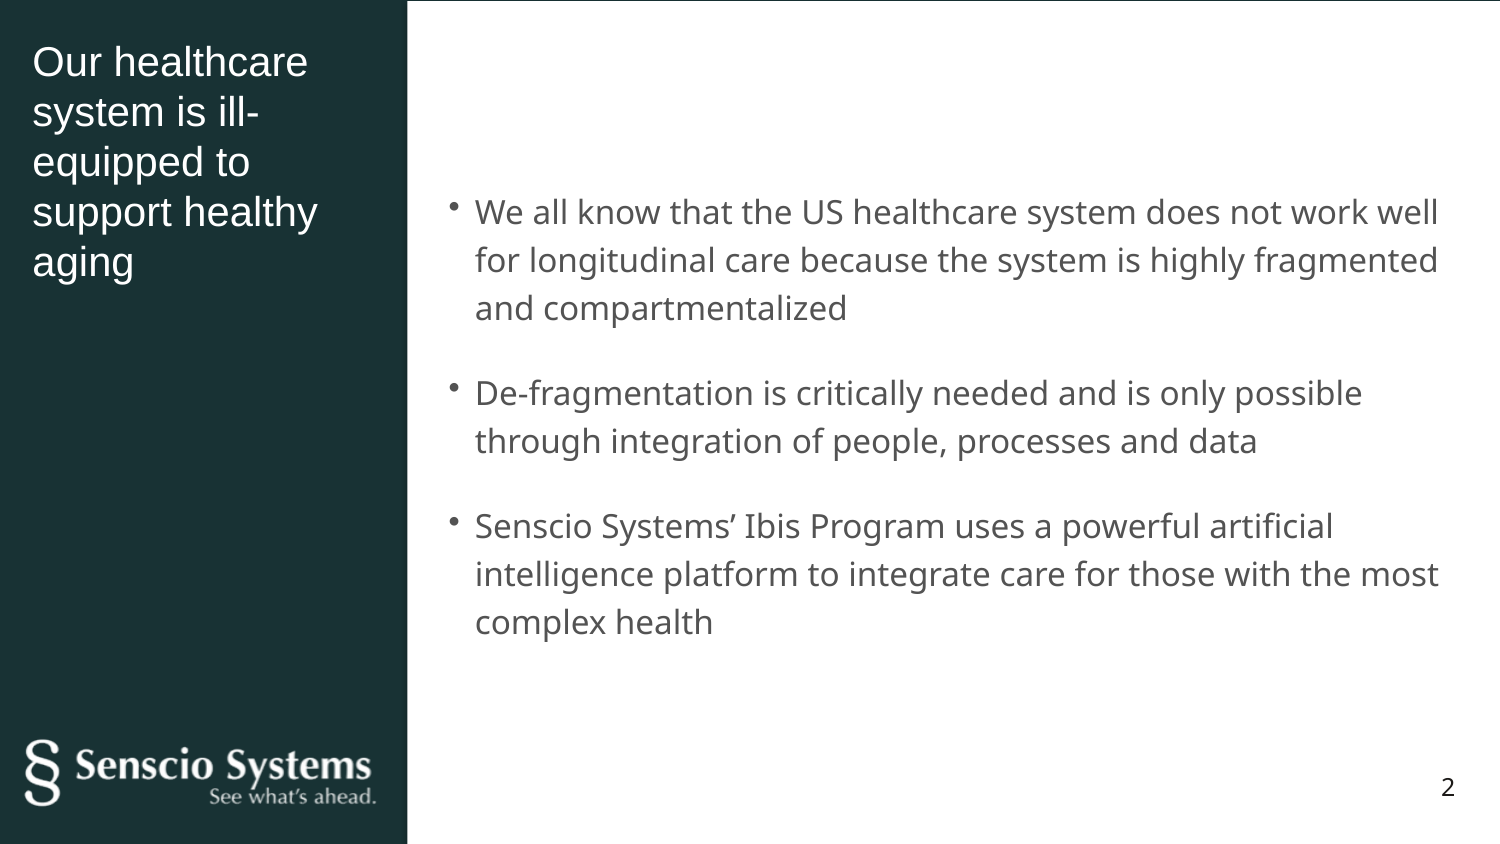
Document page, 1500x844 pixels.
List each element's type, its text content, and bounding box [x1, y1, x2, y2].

slide_number 2 [1399, 765, 1464, 812]
list We all know that the US healthcare system does not work well for longitudinal care because the system is highly fragmented and compartmentalized De-fragmentation is critically needed and is only possible through integration of people, processes and data Senscio Systems’ Ibis Program uses a powerful artificial intelligence platform to integrate care for those with the most complex health [440, 174, 1464, 712]
picture [8, 722, 396, 823]
list Our healthcare system is ill-equipped to support healthy aging [27, 30, 377, 697]
